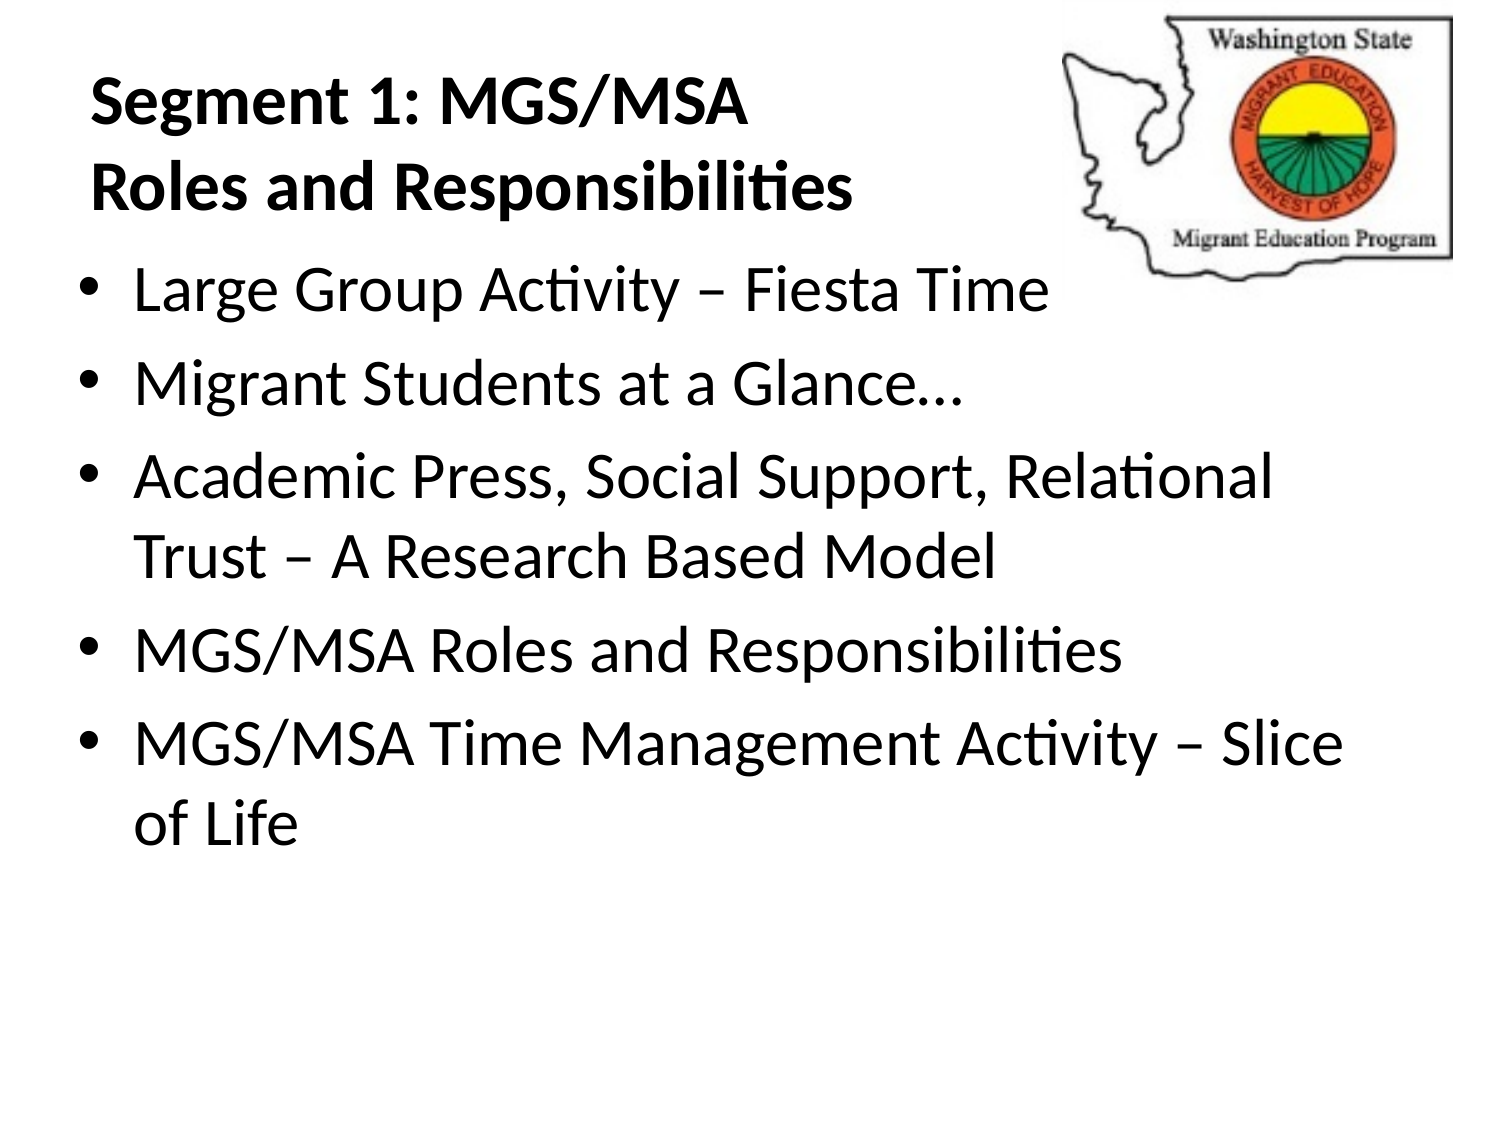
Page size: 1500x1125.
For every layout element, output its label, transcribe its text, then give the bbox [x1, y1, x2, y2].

picture [1062, 0, 1453, 301]
list Large Group Activity – Fiesta Time Migrant Students at a Glance… Academic Press, Social Support, Relational Trust – A Research Based Model MGS/MSA Roles and Responsibilities MGS/MSA Time Management Activity – Slice of Life [62, 237, 1413, 1063]
title Segment 1: MGS/MSA Roles and Responsibilities [75, 45, 1057, 233]
